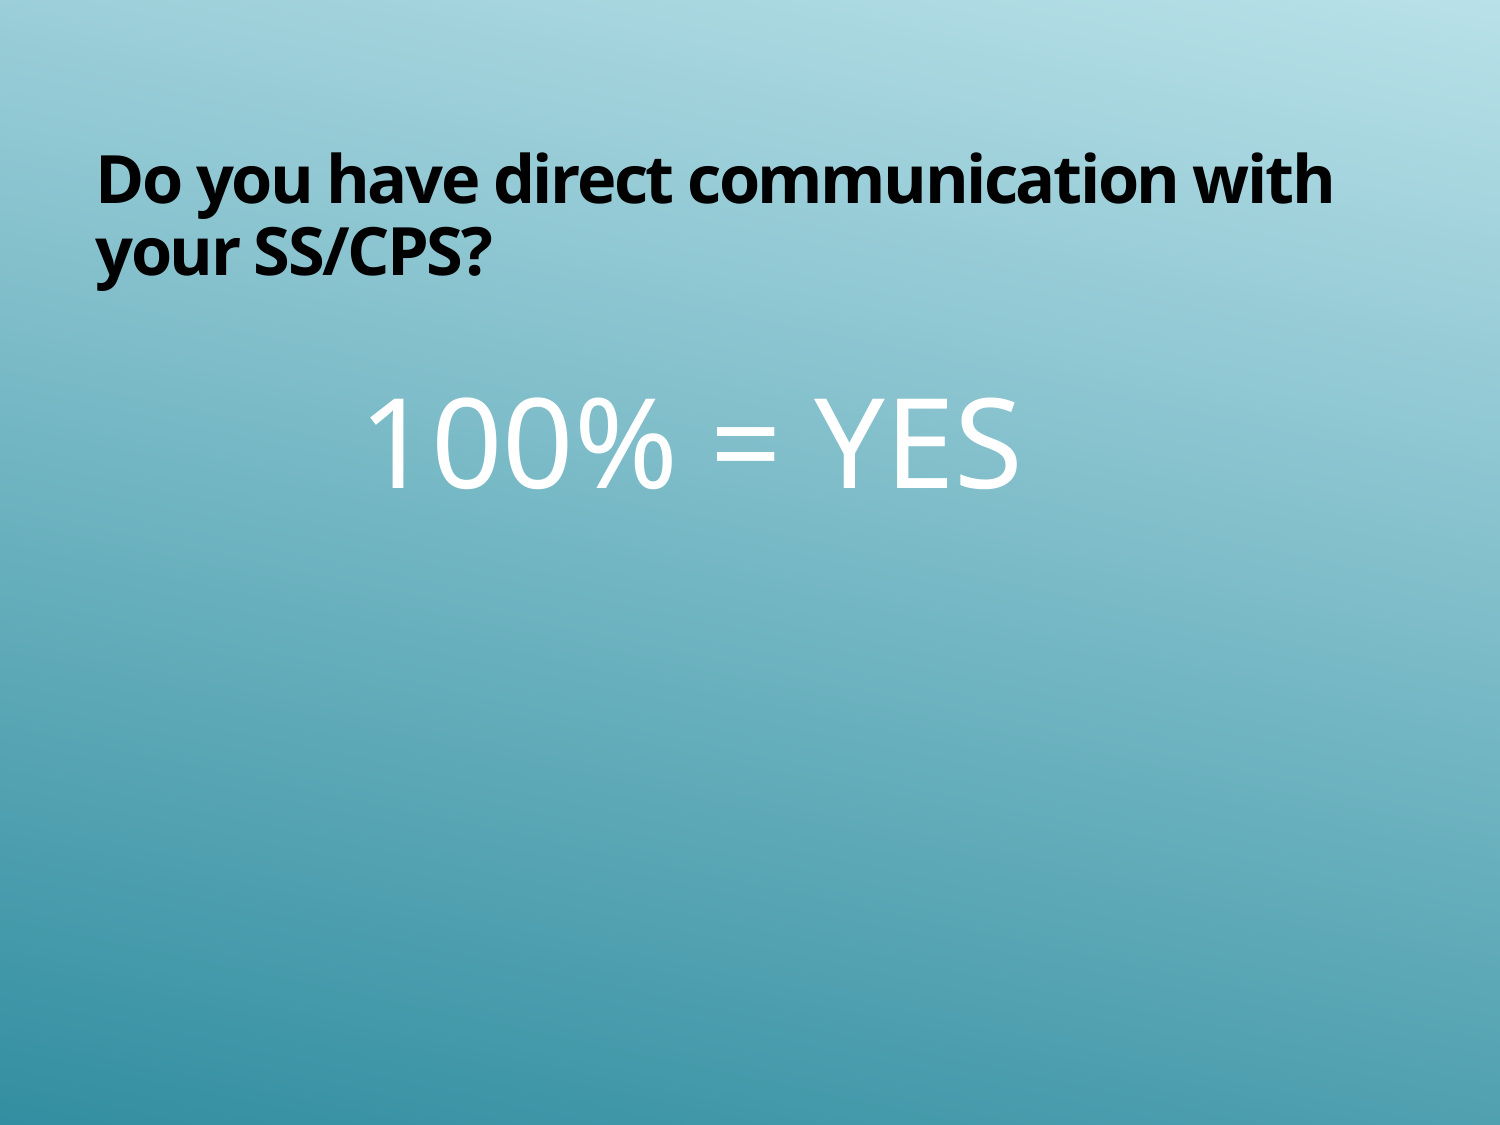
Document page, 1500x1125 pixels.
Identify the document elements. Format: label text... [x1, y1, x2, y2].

text_box 100% = YES [344, 355, 1039, 521]
title Do you have direct communication with your SS/CPS? [80, 81, 1407, 354]
